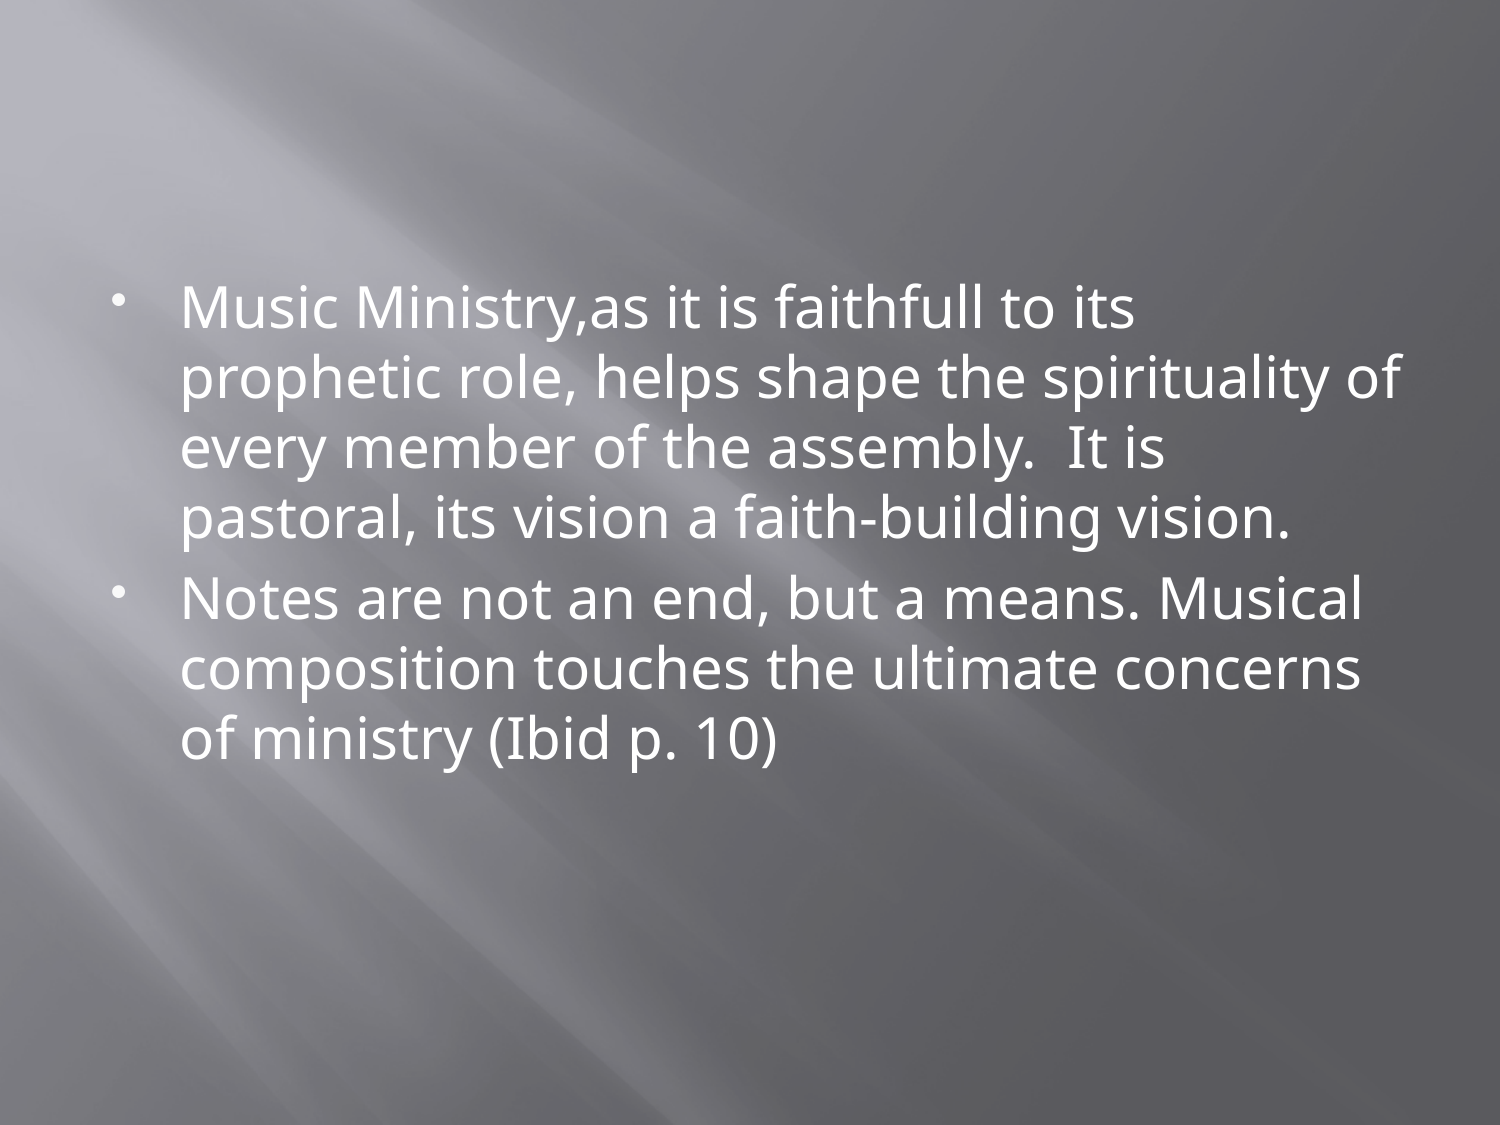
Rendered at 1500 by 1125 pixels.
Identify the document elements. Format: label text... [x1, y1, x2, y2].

list Music Ministry,as it is faithfull to its prophetic role, helps shape the spirituality of every member of the assembly. It is pastoral, its vision a faith-building vision. Notes are not an end, but a means. Musical composition touches the ultimate concerns of ministry (Ibid p. 10) [75, 262, 1425, 1035]
